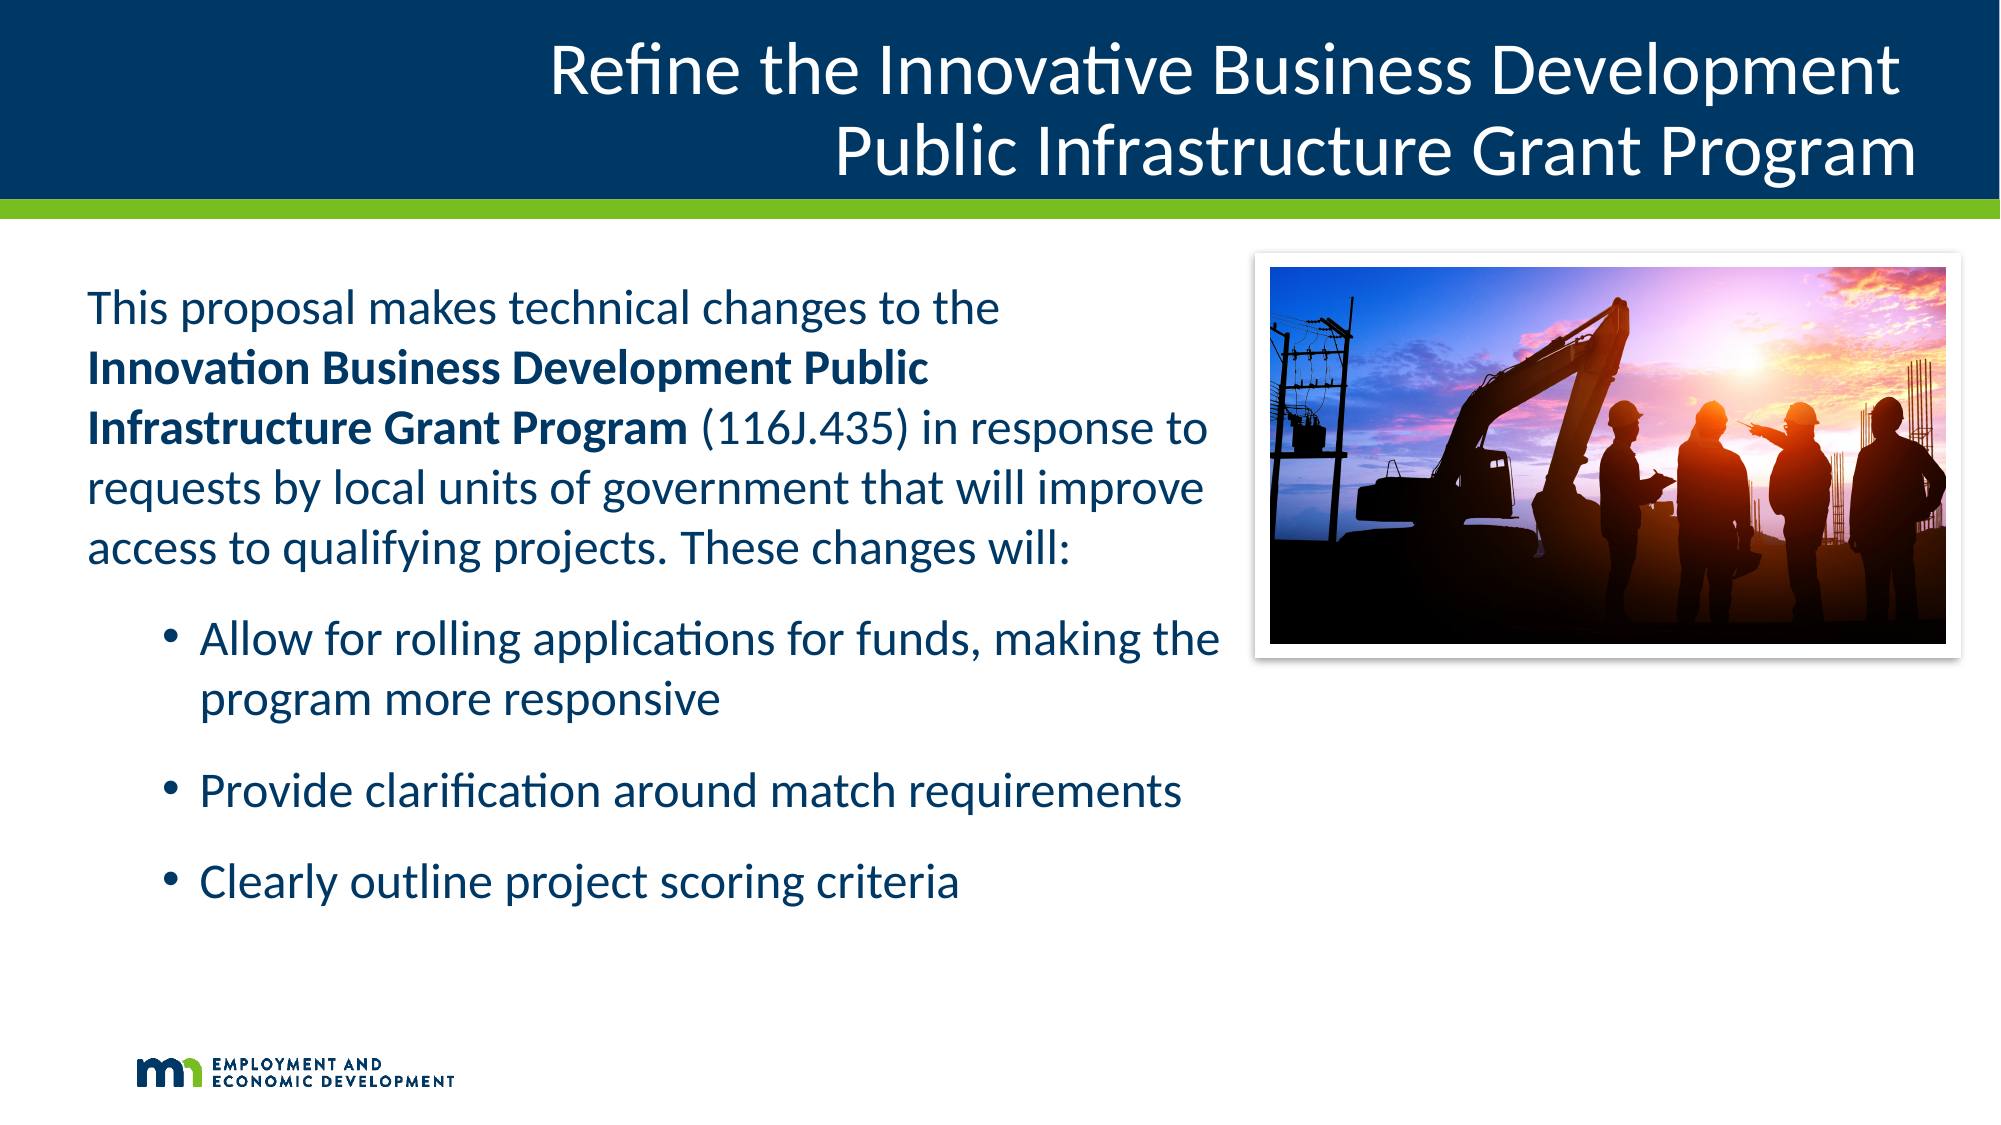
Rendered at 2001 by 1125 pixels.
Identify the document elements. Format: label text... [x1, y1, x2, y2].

picture [1269, 267, 1947, 644]
title Refine the Innovative Business Development Public Infrastructure Grant Program [137, 0, 1920, 200]
picture [137, 1058, 454, 1087]
list This proposal makes technical changes to the Innovation Business Development Public Infrastructure Grant Program (116J.435) in response to requests by local units of government that will improve access to qualifying projects. These changes will: Allow for rolling applications for funds, making the program more responsive Provide clarification around match requirements Clearly outline project scoring criteria [72, 266, 1239, 1019]
